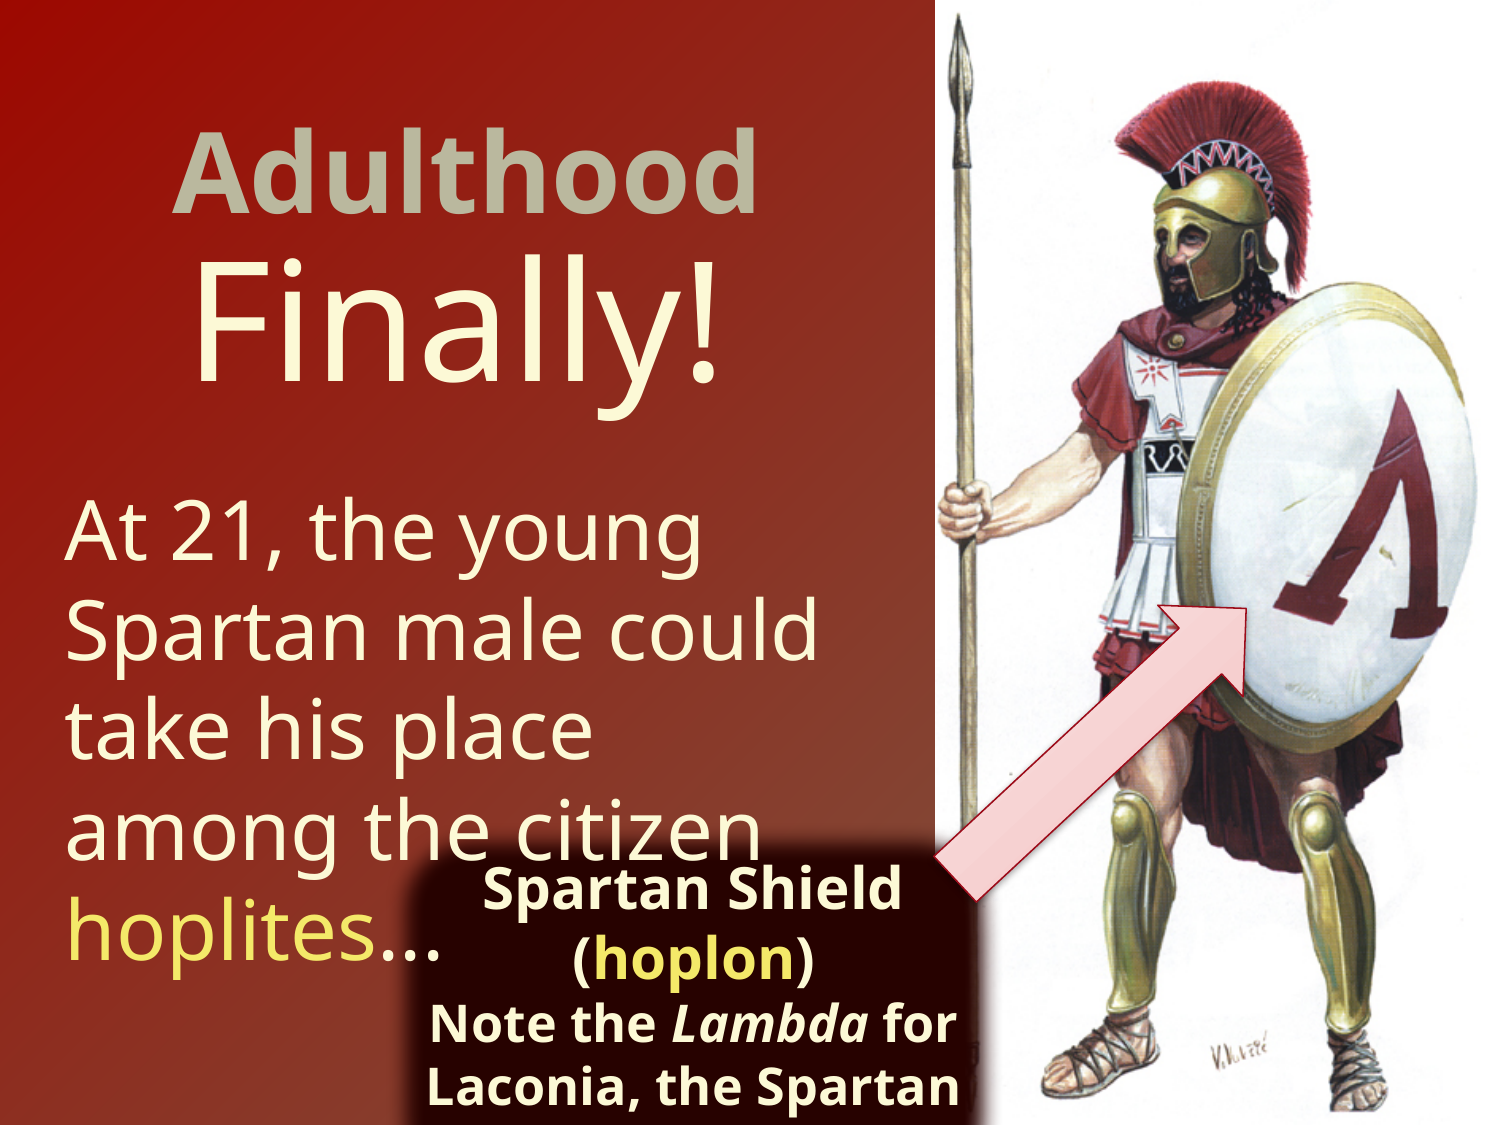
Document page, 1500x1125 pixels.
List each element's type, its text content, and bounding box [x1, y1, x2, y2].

title Adulthood [0, 75, 929, 263]
text_box Spartan Shield (hoplon) Note the Lambda for Laconia, the Spartan homeland [421, 858, 929, 1125]
picture [934, 0, 1500, 1125]
text_box At 21, the young Spartan male could take his place among the citizen hoplites... [49, 469, 863, 985]
text_box Finally! [99, 207, 813, 423]
